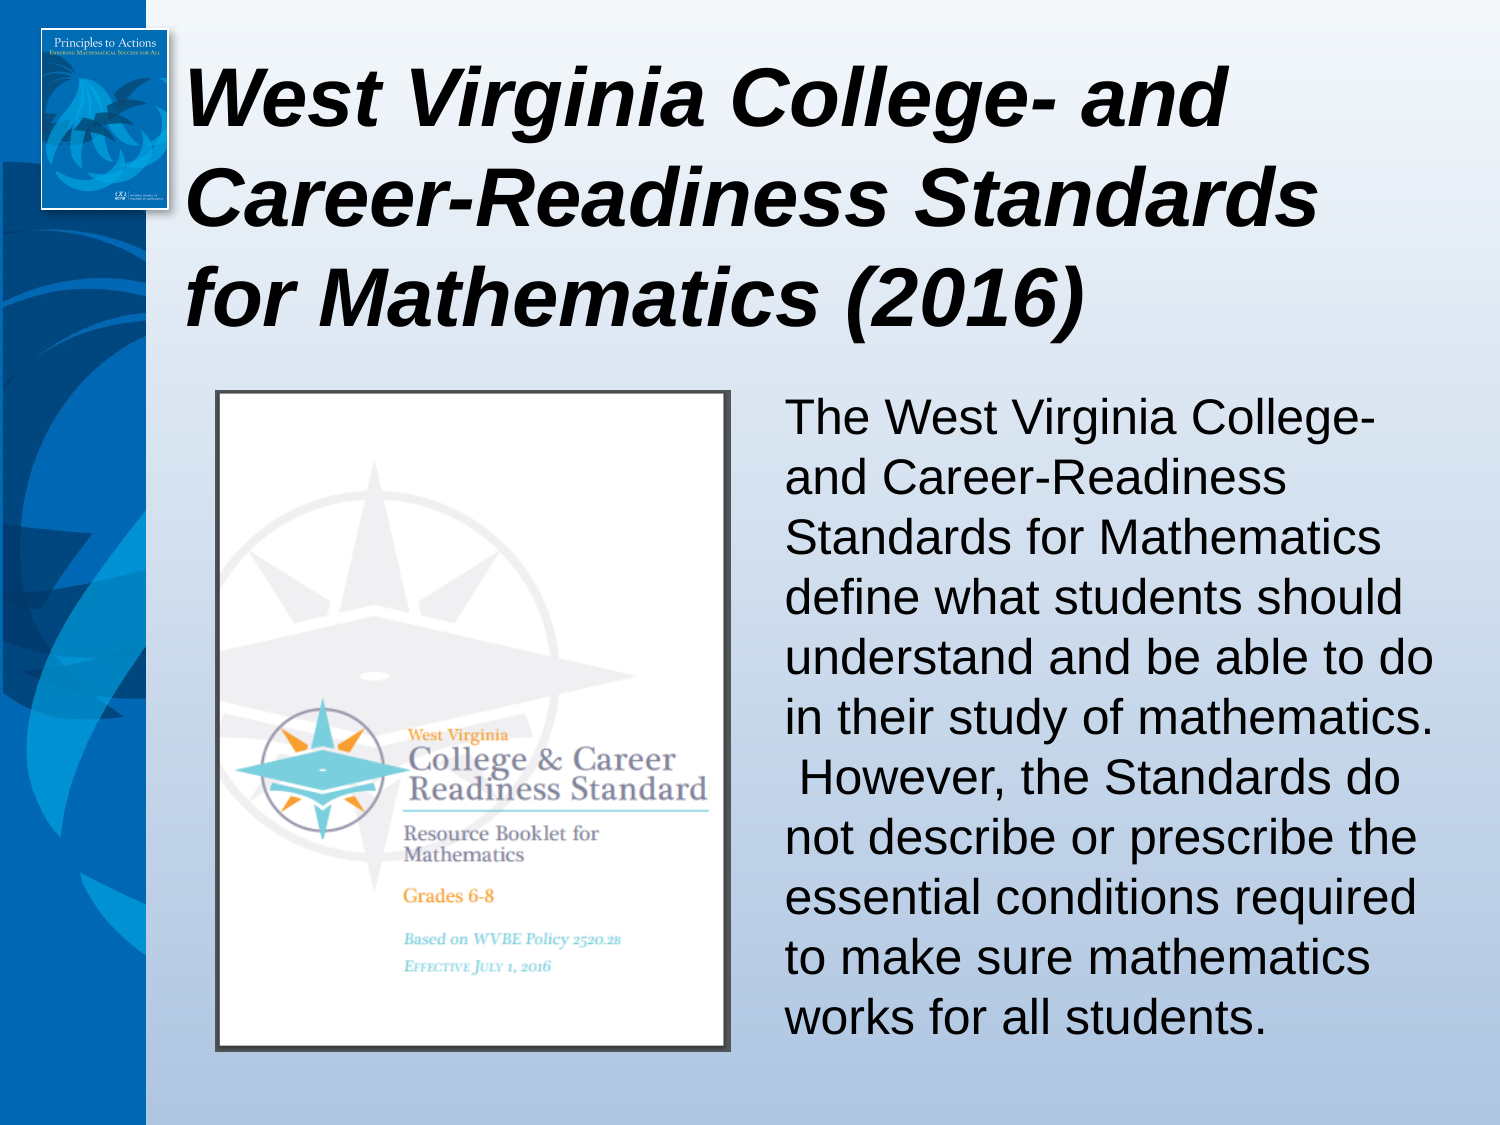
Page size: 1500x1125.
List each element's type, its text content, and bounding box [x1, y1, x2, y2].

text_box The West Virginia College- and Career-Readiness Standards for Mathematics define what students should understand and be able to do in their study of mathematics. However, the Standards do not describe or prescribe the essential conditions required to make sure mathematics works for all students. [769, 377, 1461, 1098]
picture [215, 390, 731, 1052]
text_box West Virginia College- and Career-Readiness Standards for Mathematics (2016) [167, 189, 1500, 378]
picture [0, 0, 168, 1125]
